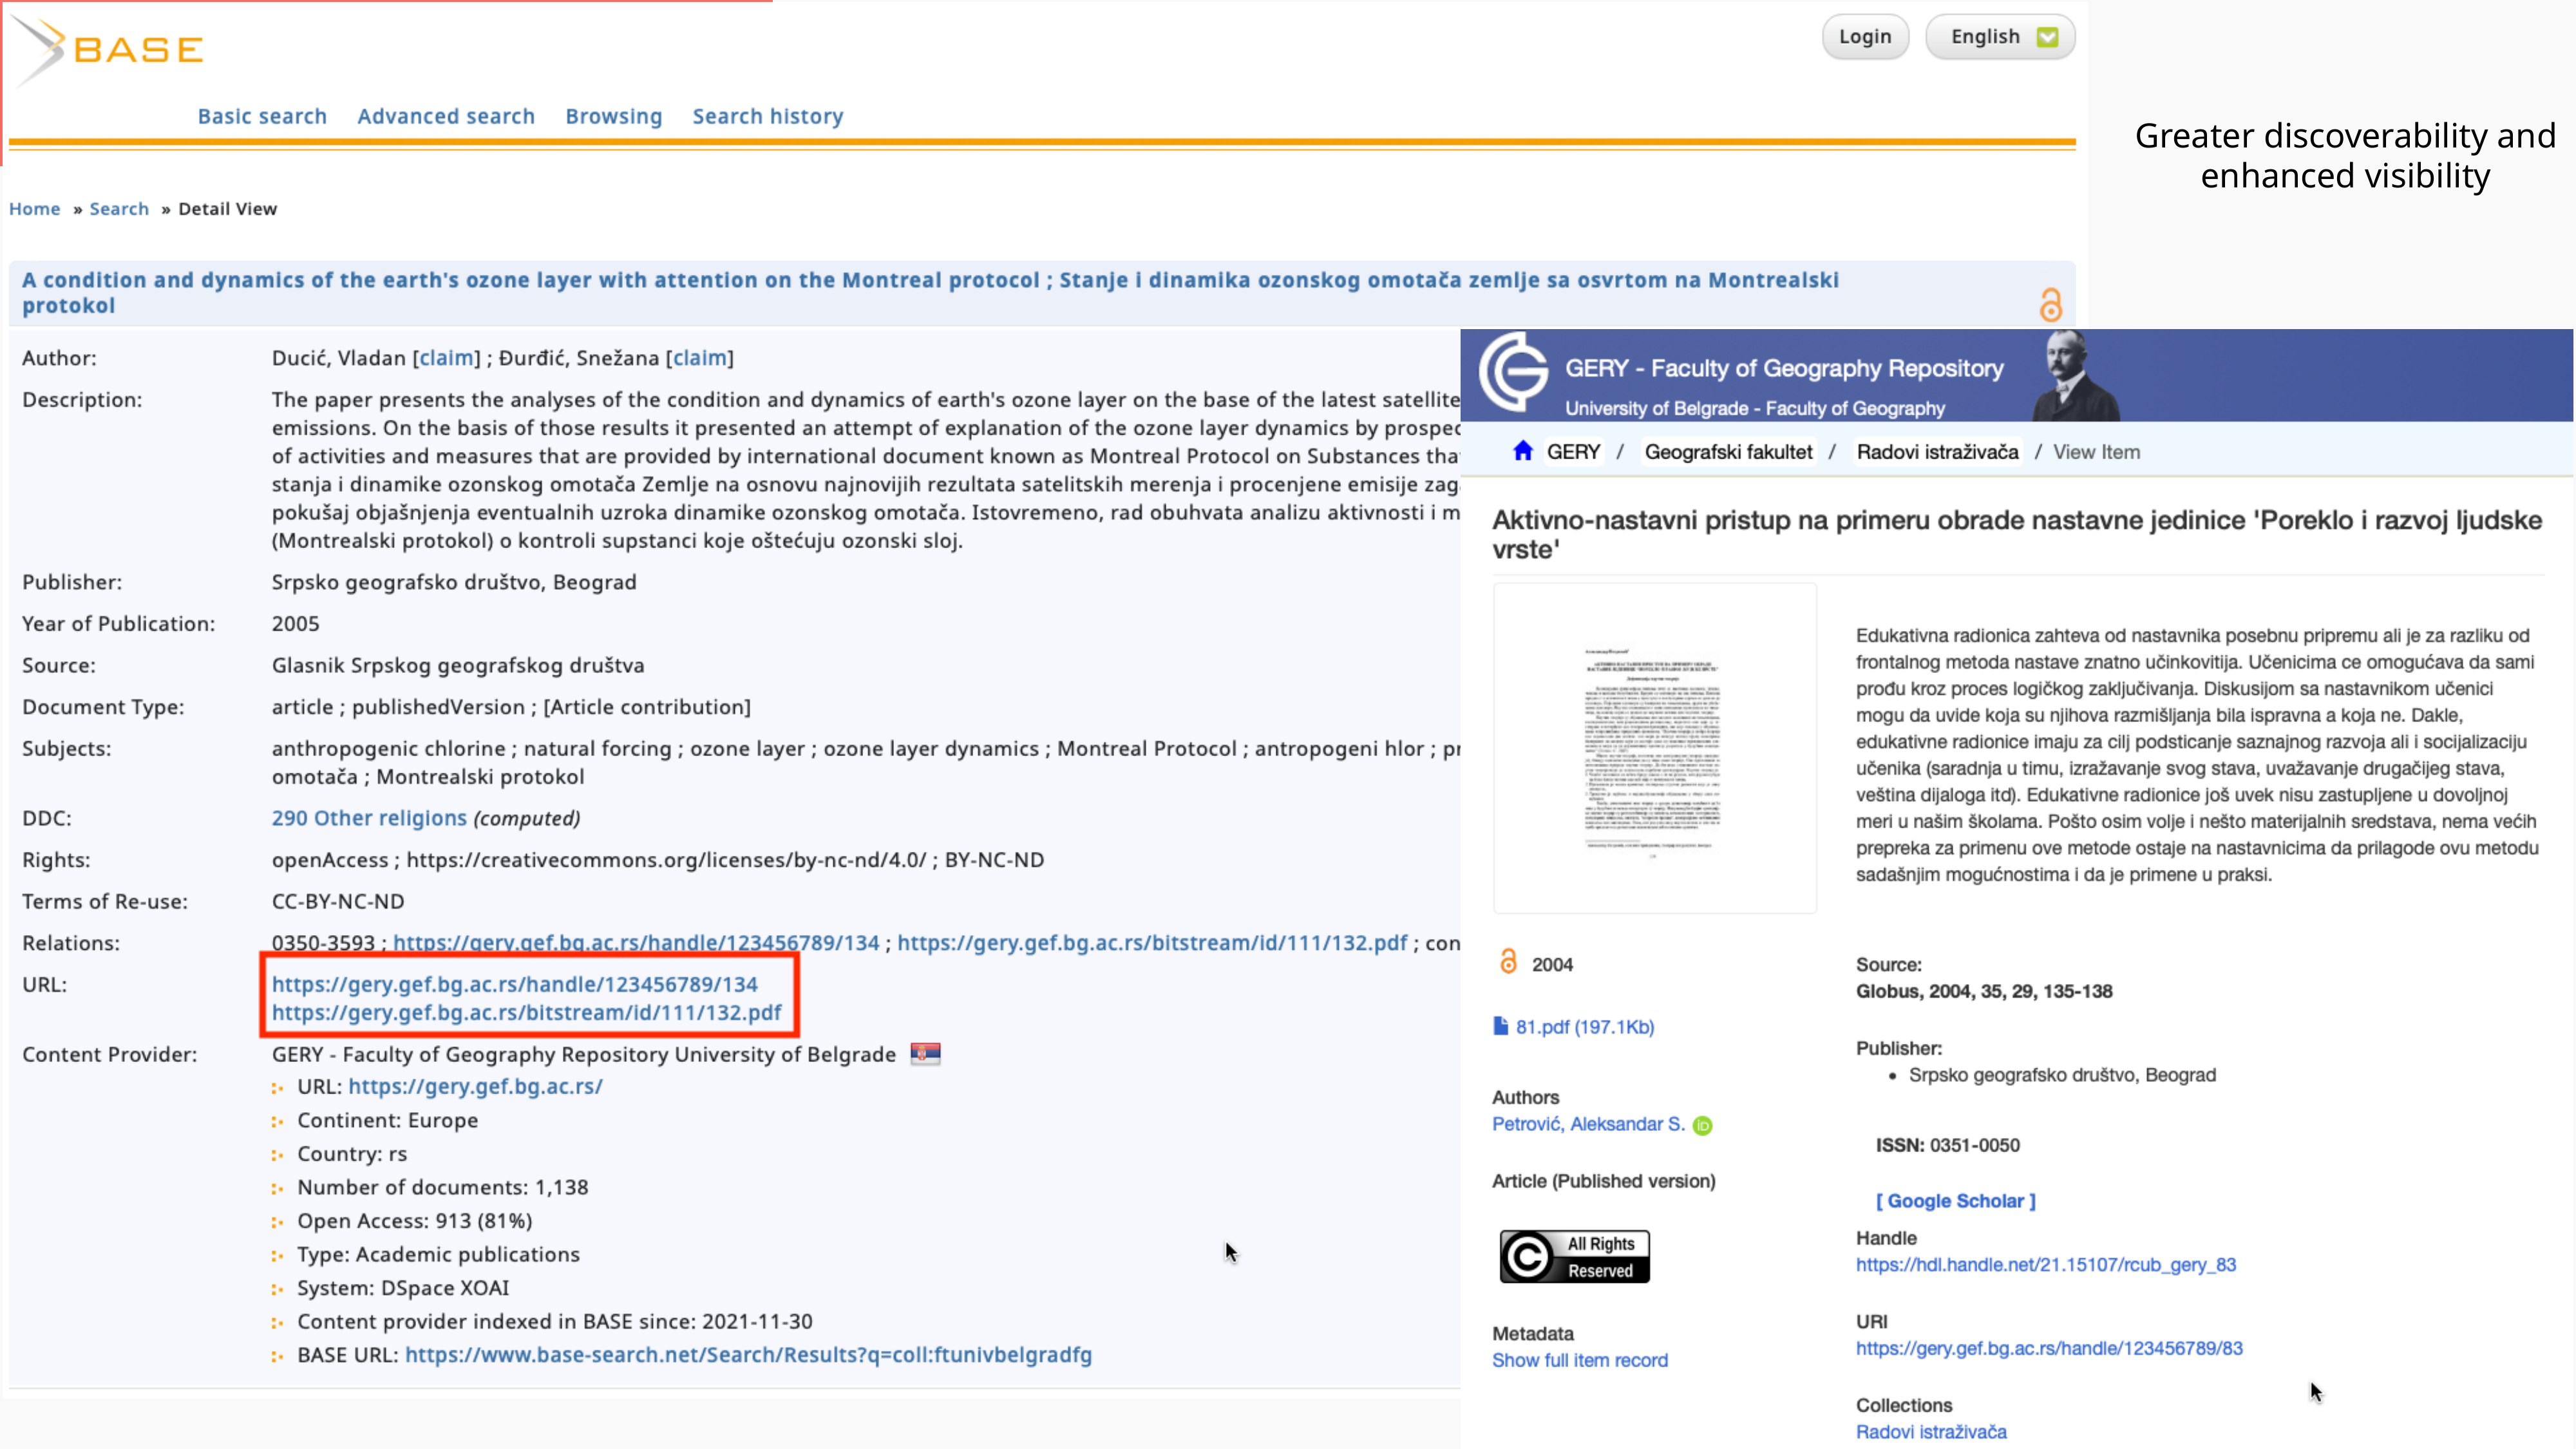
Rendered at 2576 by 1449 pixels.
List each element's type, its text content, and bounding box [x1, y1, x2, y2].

picture [3, 1, 2574, 1449]
text_box Greater discoverability and enhanced visibility [2120, 108, 2572, 200]
